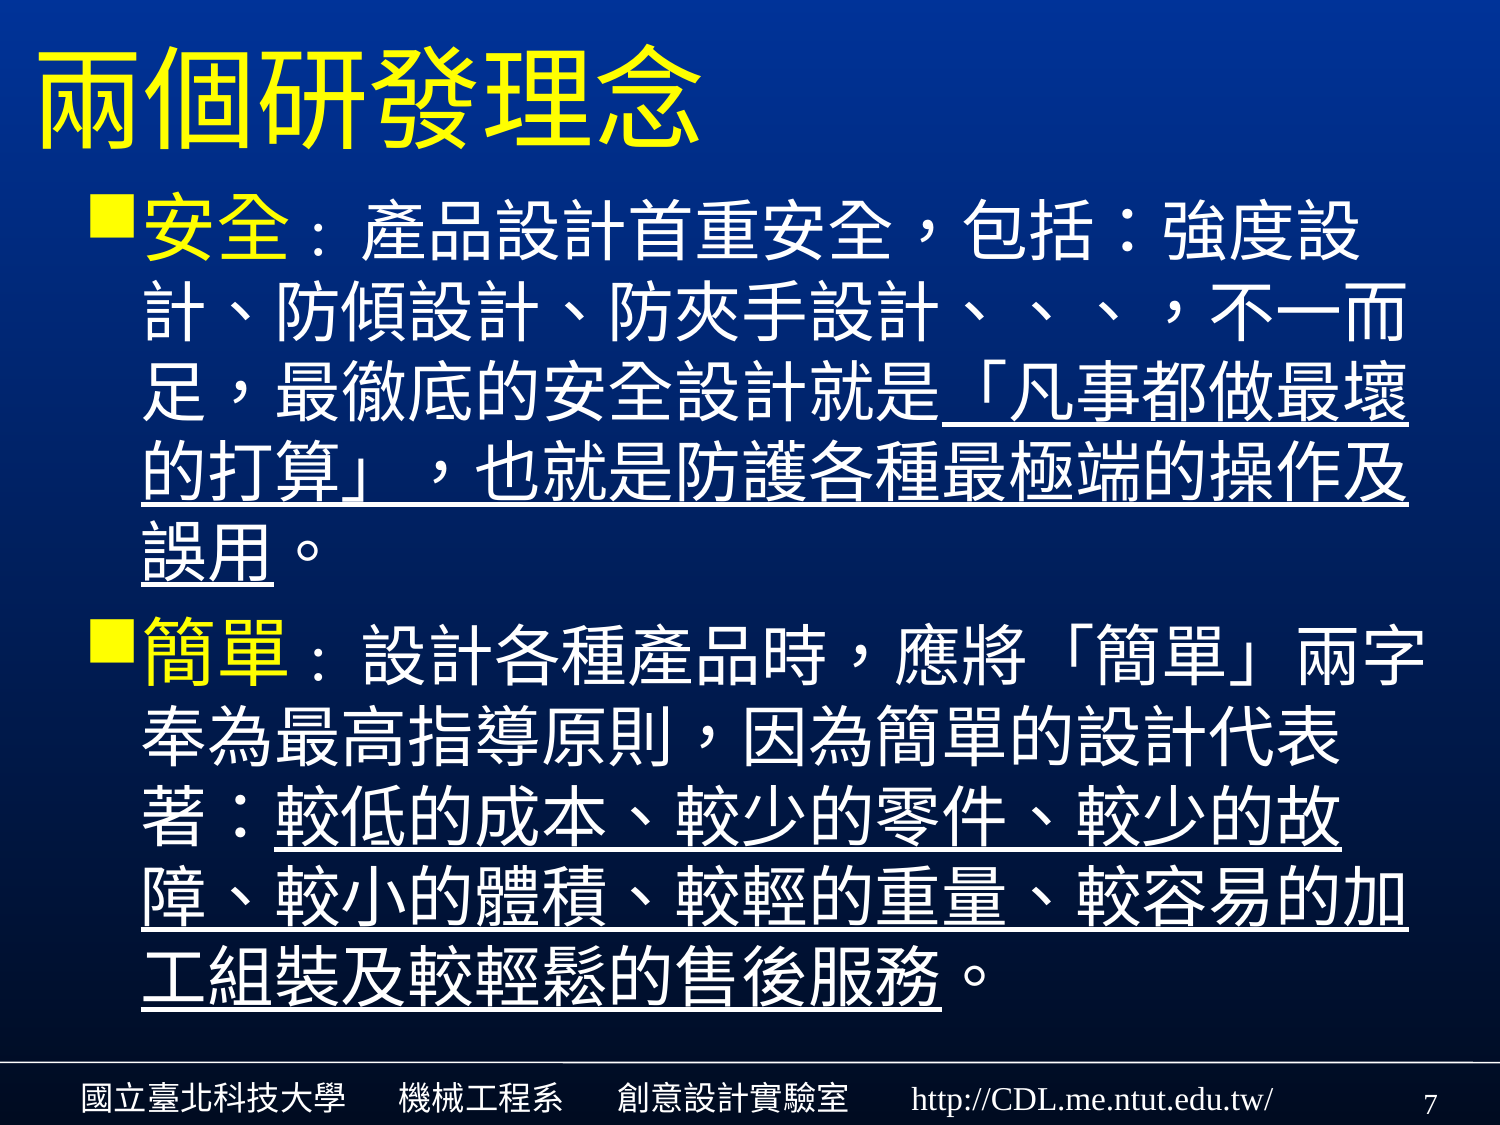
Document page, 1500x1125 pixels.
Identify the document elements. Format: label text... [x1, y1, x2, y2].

list 安全: 產品設計首重安全，包括：強度設計、防傾設計、防夾手設計、、、，不一而足，最徹底的安全設計就是「凡事都做最壞的打算」，也就是防護各種最極端的操作及誤用。 簡單: 設計各種產品時，應將「簡單」兩字奉為最高指導原則，因為簡單的設計代表著：較低的成本、較少的零件、較少的故障、較小的體積、較輕的重量、較容易的加工組裝及較輕鬆的售後服務。 [69, 172, 1454, 1068]
slide_number 7 [1365, 1077, 1454, 1123]
title 兩個研發理念 [16, 0, 1382, 190]
